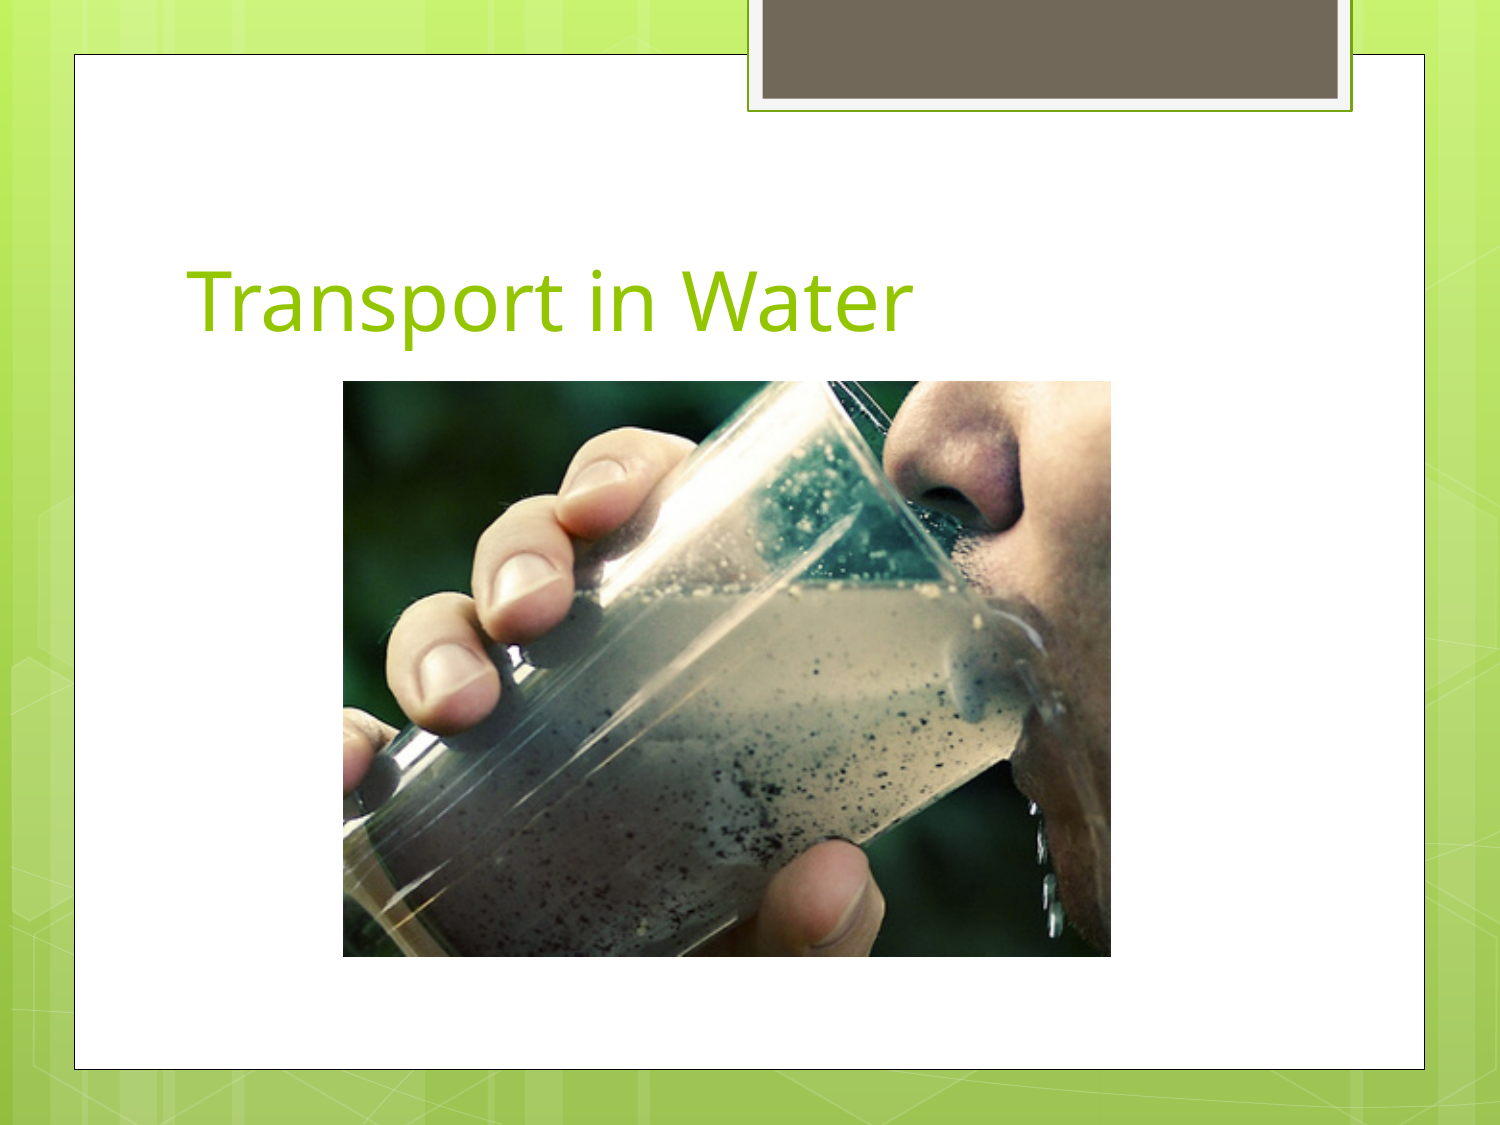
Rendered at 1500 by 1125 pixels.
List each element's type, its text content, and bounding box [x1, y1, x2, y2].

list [170, 380, 1284, 958]
title Transport in Water [171, 168, 1324, 357]
